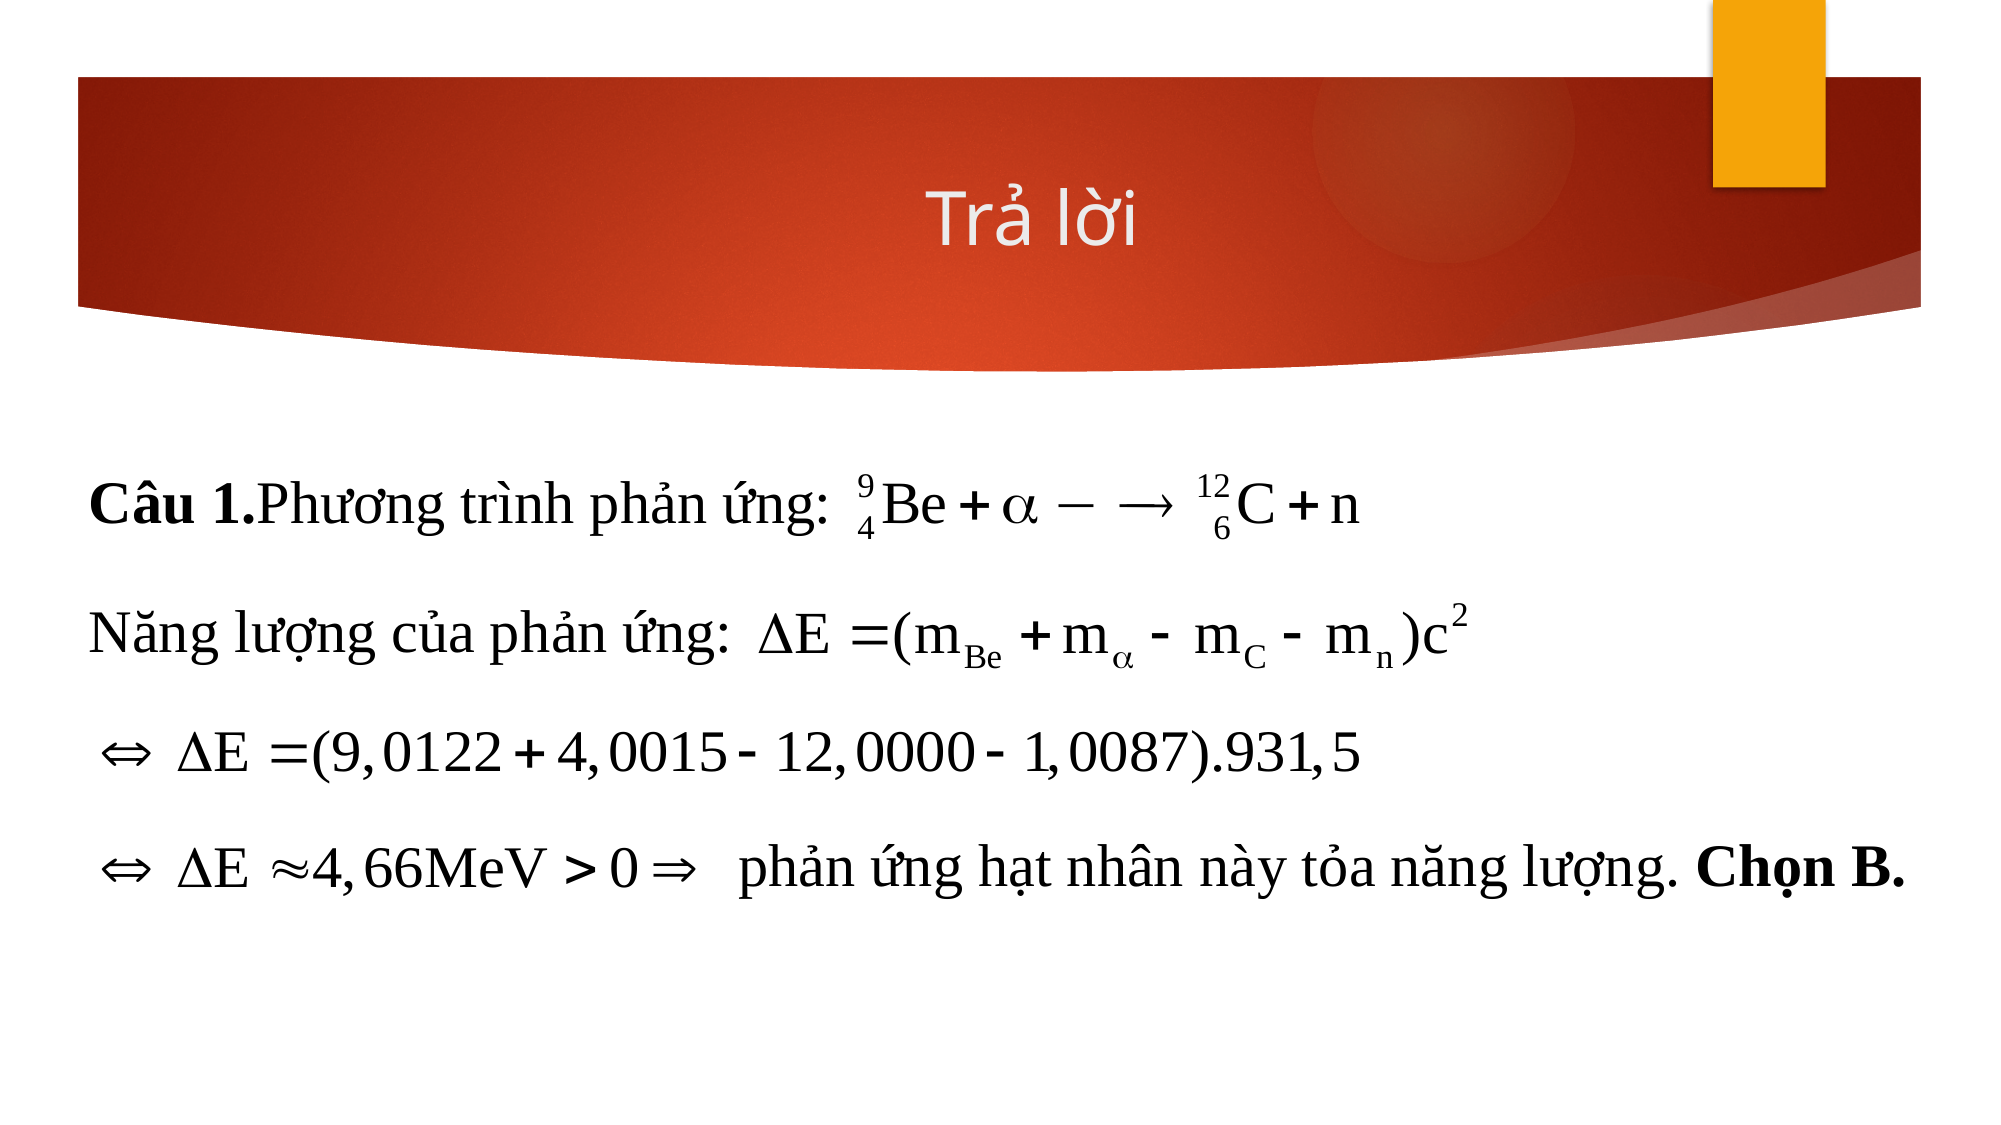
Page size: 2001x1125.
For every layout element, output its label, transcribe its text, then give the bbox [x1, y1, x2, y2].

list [88, 458, 2000, 948]
title Trả lời [189, 155, 1381, 275]
